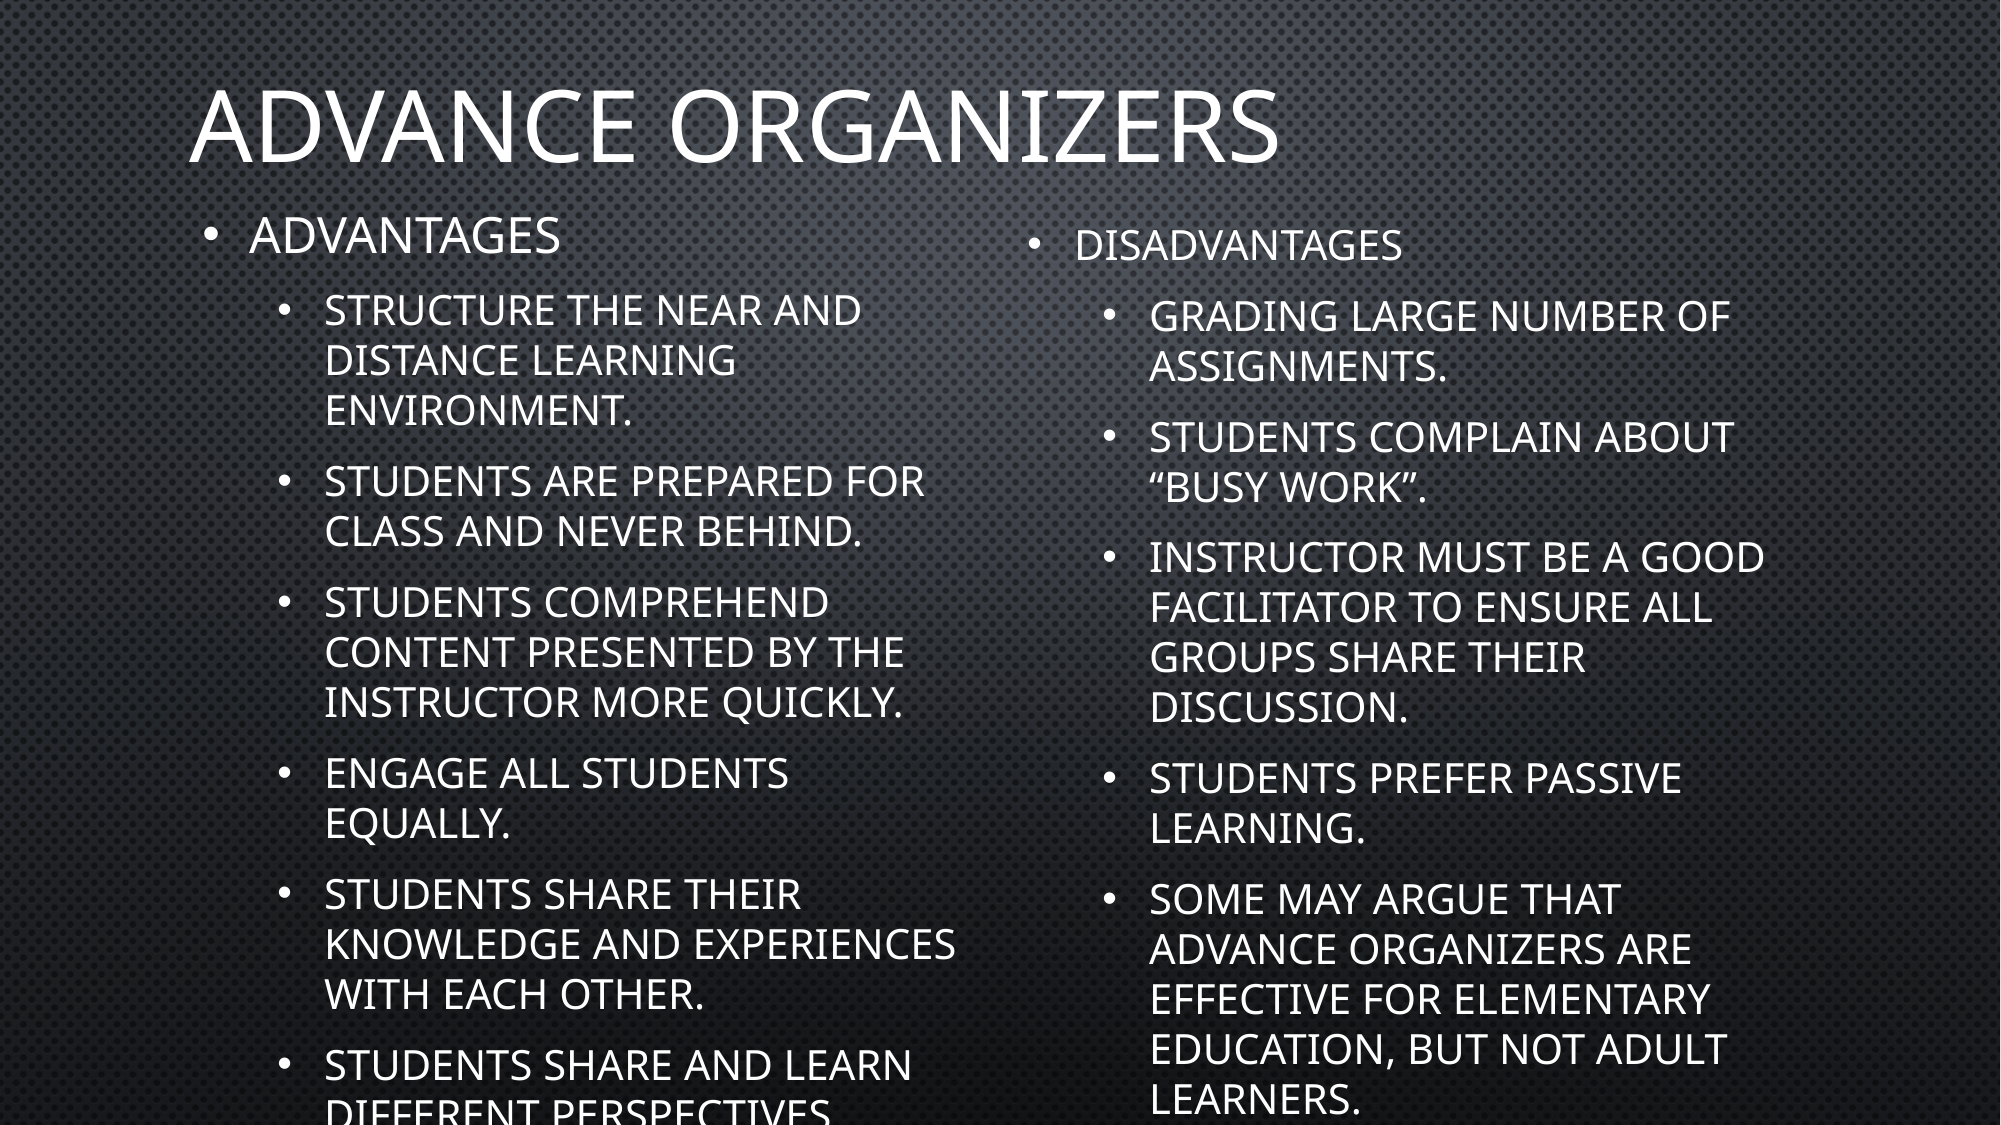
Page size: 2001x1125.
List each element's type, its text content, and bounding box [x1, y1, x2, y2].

list Disadvantages Grading Large Number Of Assignments. Students Complain About “Busy Work”. Instructor Must Be A Good Facilitator To Ensure All Groups Share Their Discussion. Students Prefer Passive Learning. Some May Argue That Advance Organizers Are Effective For Elementary Education, But Not Adult Learners. [1012, 261, 1813, 1081]
list Advantages Structure The Near And Distance Learning Environment. Students Are Prepared For Class And Never Behind. Students Comprehend Content Presented By The Instructor More Quickly. Engage All Students Equally. Students Share Their Knowledge And Experiences With Each Other. Students Share And Learn Different Perspectives [187, 261, 988, 1081]
title Advance Organizers [174, 0, 1800, 245]
